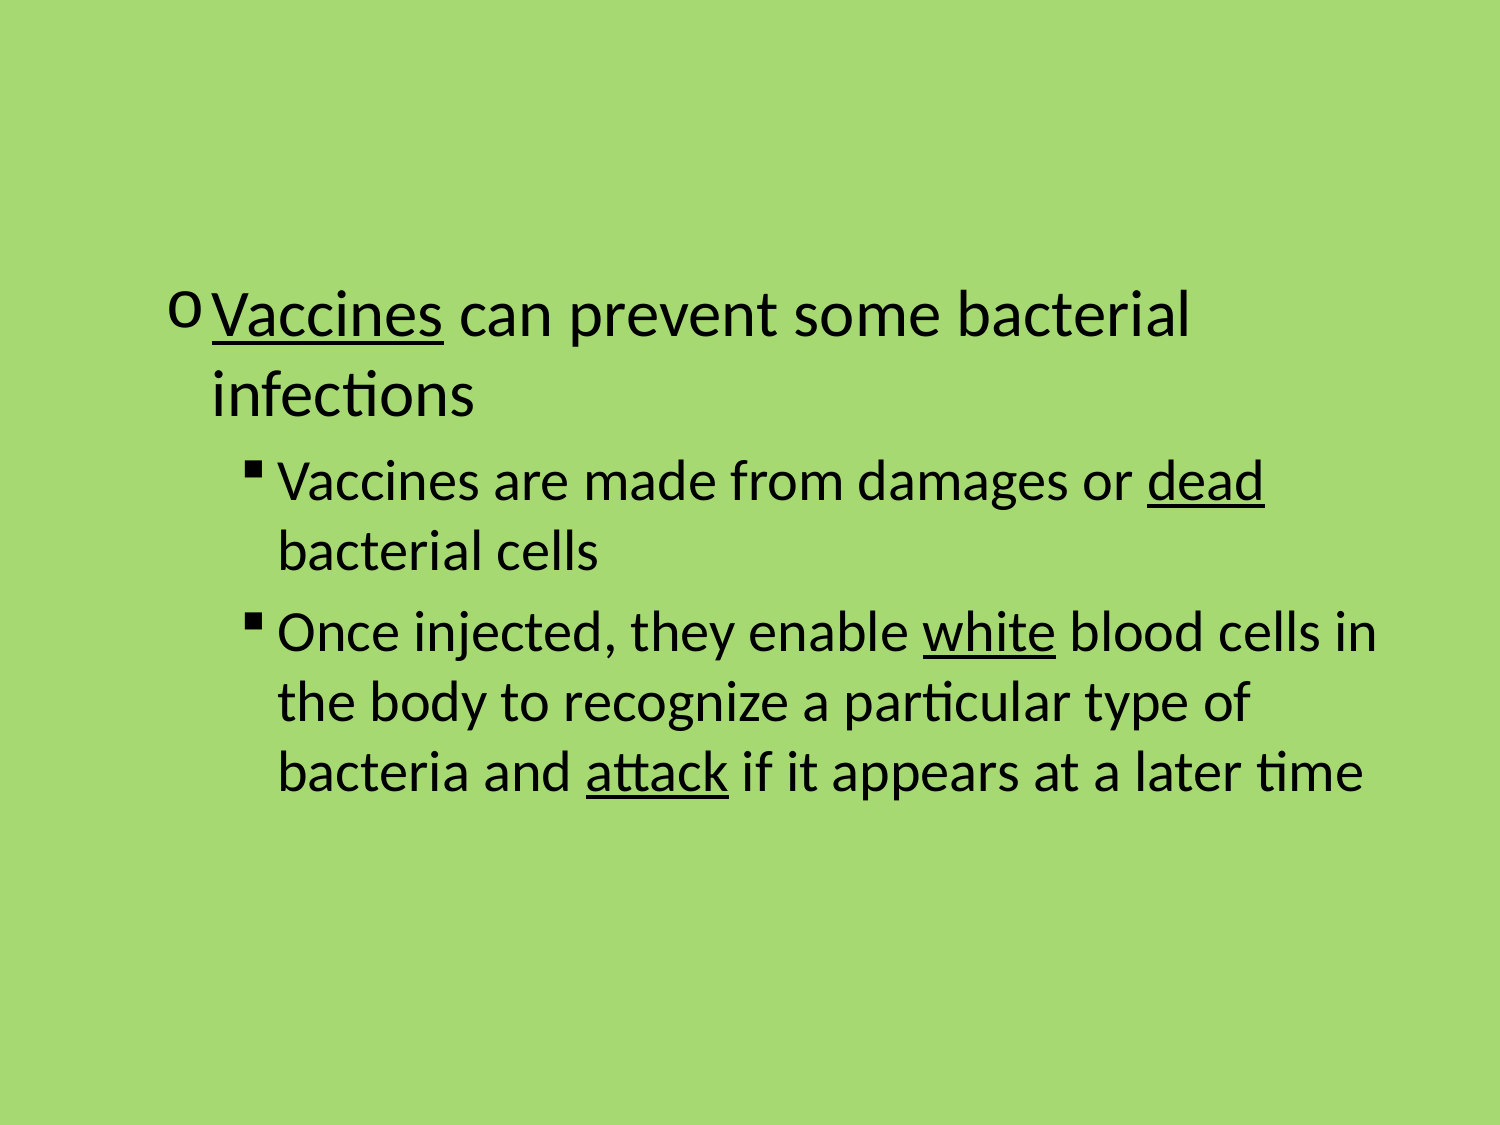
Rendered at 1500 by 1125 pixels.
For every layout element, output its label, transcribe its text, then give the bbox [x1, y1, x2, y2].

list Vaccines can prevent some bacterial infections Vaccines are made from damages or dead bacterial cells Once injected, they enable white blood cells in the body to recognize a particular type of bacteria and attack if it appears at a later time [75, 262, 1425, 1005]
